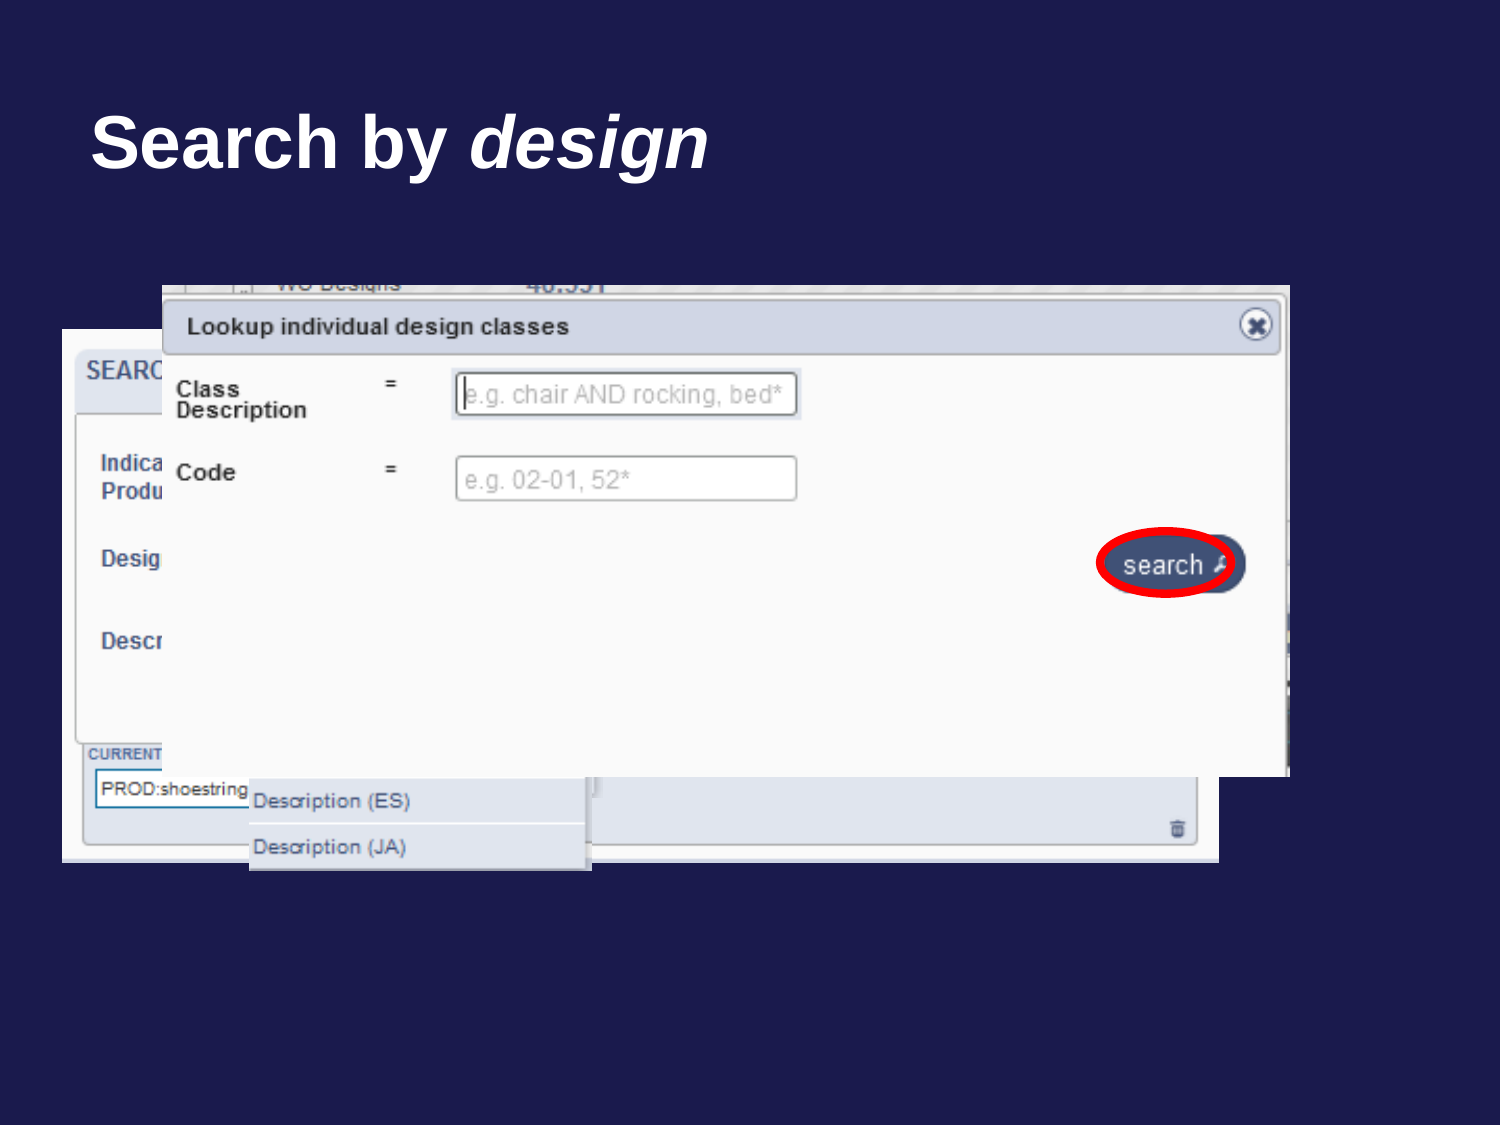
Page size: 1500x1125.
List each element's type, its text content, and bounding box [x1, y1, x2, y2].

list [62, 329, 244, 864]
picture [162, 285, 1290, 872]
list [596, 786, 1219, 864]
title Search by design [75, 45, 1425, 233]
